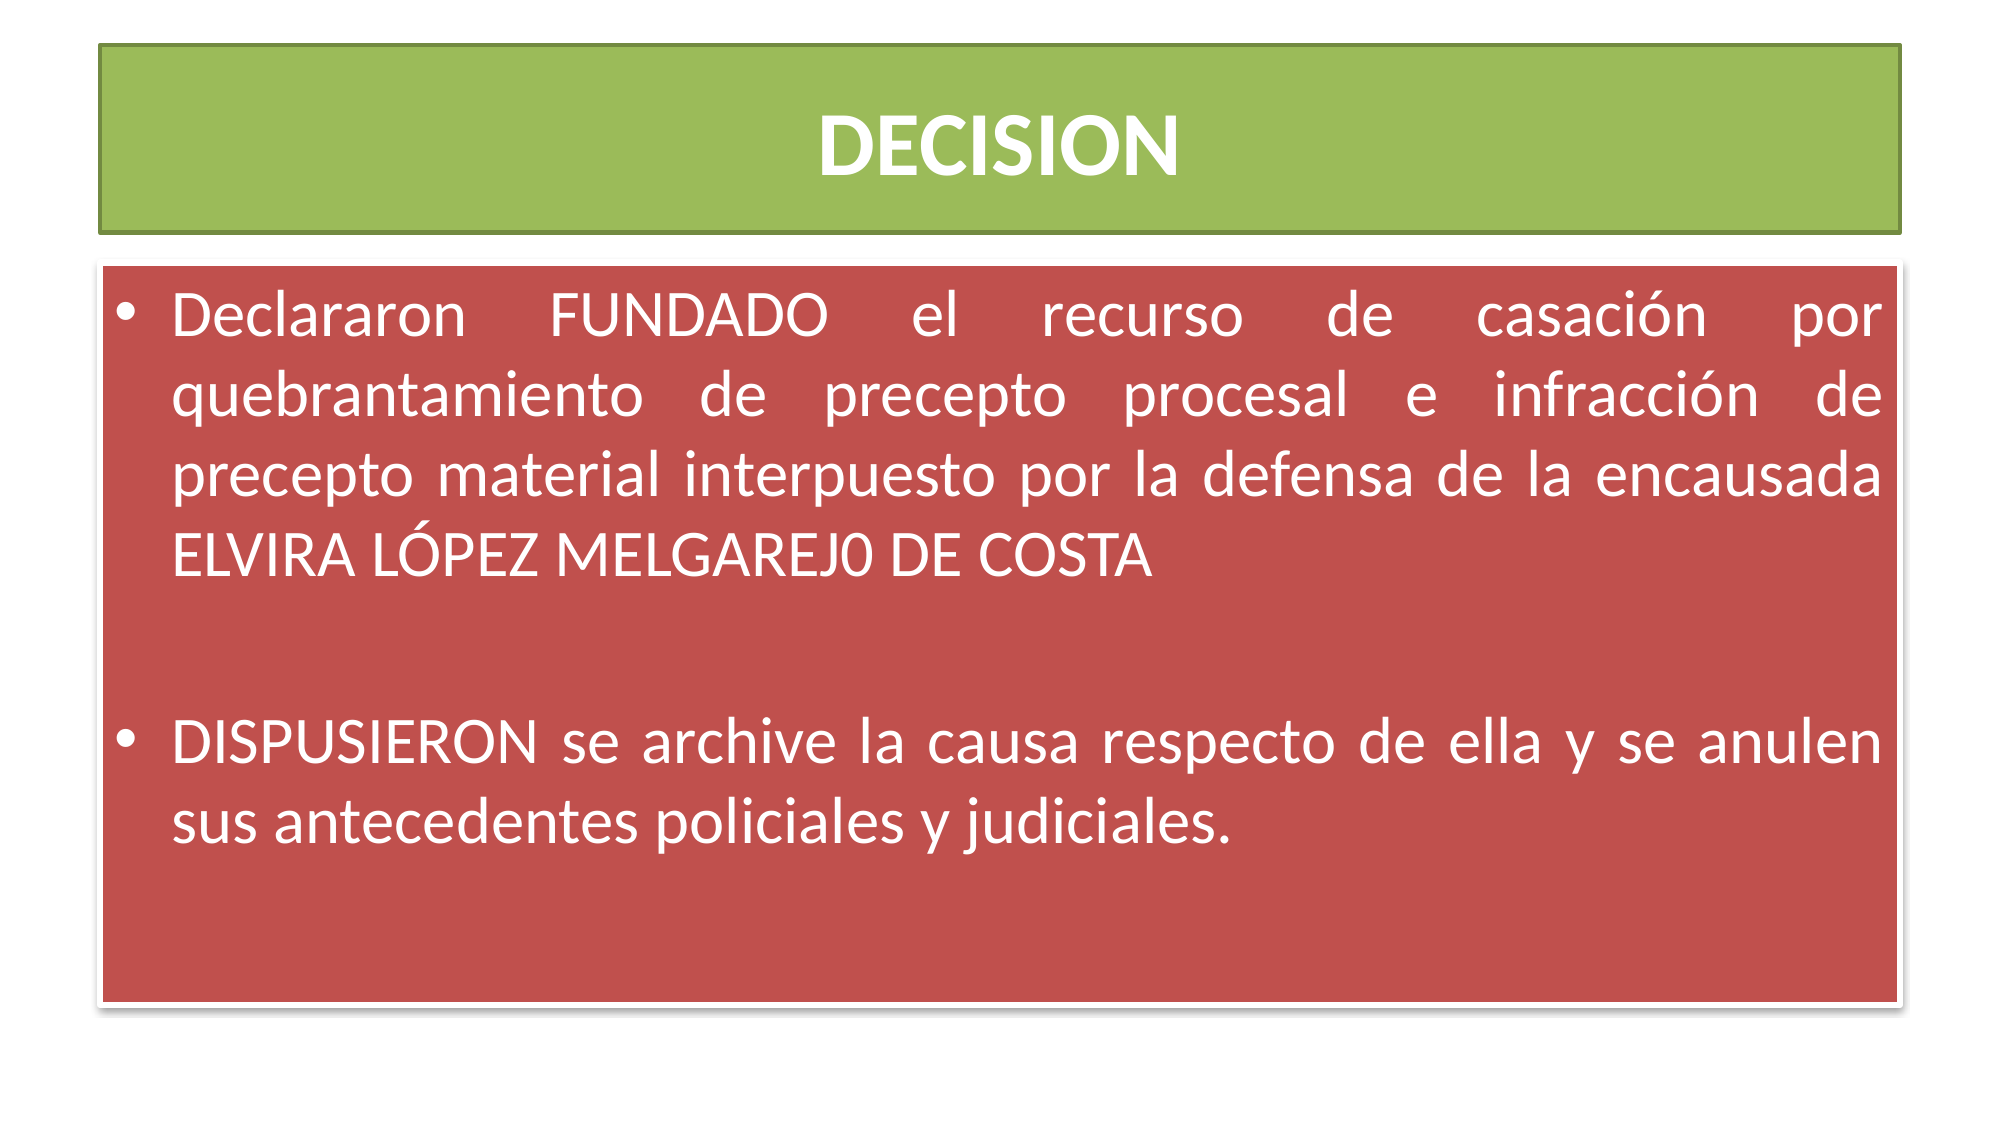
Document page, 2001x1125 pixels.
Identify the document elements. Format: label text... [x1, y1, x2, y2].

title DECISION [98, 43, 1902, 235]
list Declararon FUNDADO el recurso de casación por quebrantamiento de precepto procesal e infracción de precepto material interpuesto por la defensa de la encausada ELVIRA LÓPEZ MELGAREJ0 DE COSTA DISPUSIERON se archive la causa respecto de ella y se anulen sus antecedentes policiales y judiciales. [97, 259, 1903, 1008]
